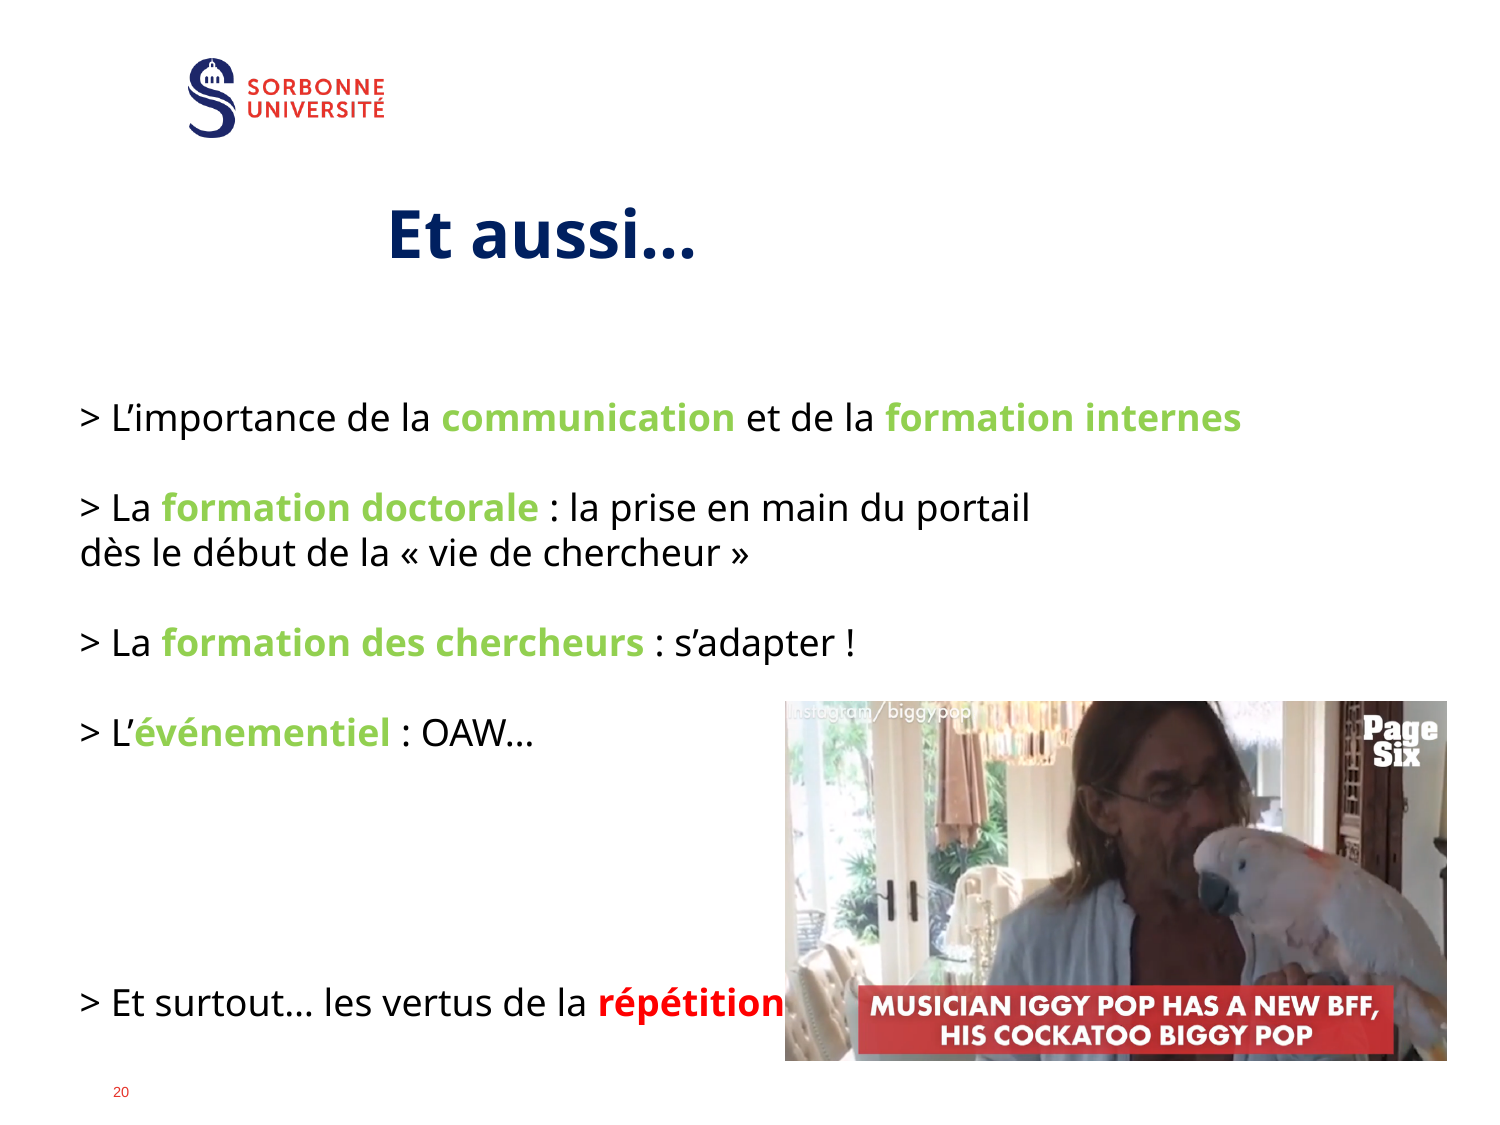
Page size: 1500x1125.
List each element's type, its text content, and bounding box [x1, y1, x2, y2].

picture [785, 701, 1448, 1062]
picture [188, 58, 384, 138]
text_box Et aussi… [371, 184, 1500, 280]
text_box > L’importance de la communication et de la formation internes > La formation doctorale : la prise en main du portail dès le début de la « vie de chercheur » > La formation des chercheurs : s’adapter ! > L’événementiel : OAW… > Et surtout… les vertus de la répétition ! [64, 296, 1258, 1031]
